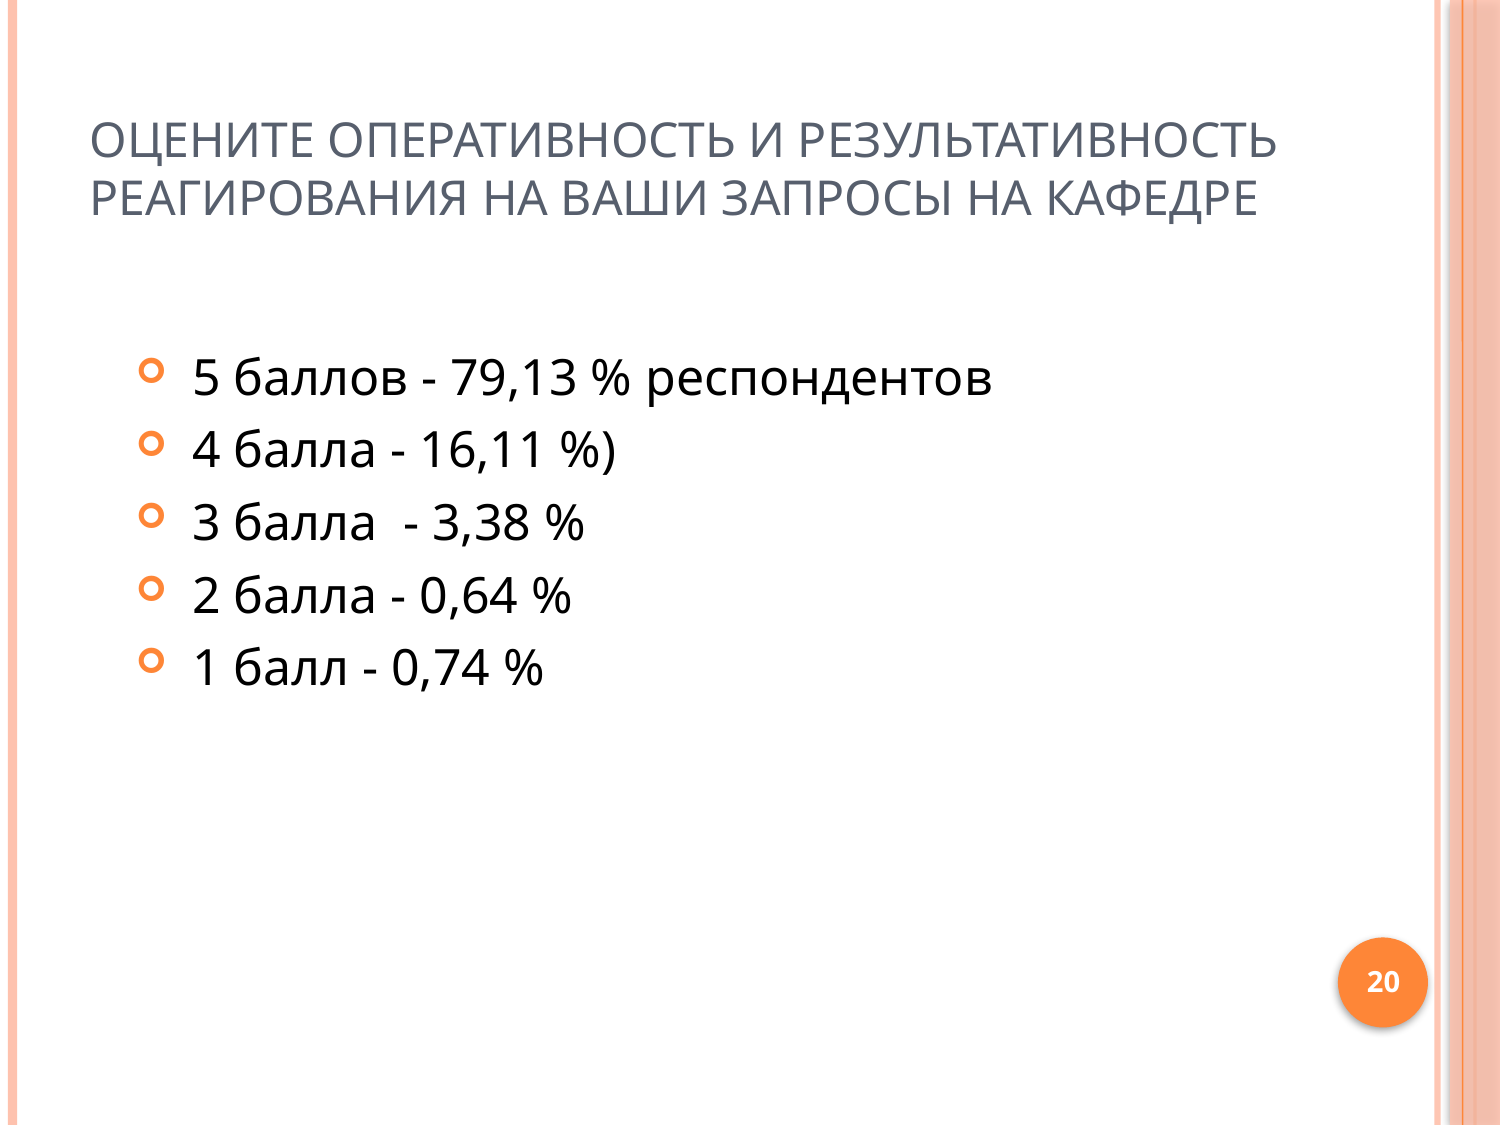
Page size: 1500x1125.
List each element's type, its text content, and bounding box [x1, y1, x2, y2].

list 5 баллов - 79,13 % респондентов 4 балла - 16,11 %) 3 балла - 3,38 % 2 балла - 0,64 % 1 балл - 0,74 % [76, 338, 1302, 745]
title Оцените оперативность и результативность реагирования на Ваши запросы на кафедре [75, 45, 1300, 233]
slide_number 20 [1333, 940, 1434, 1027]
